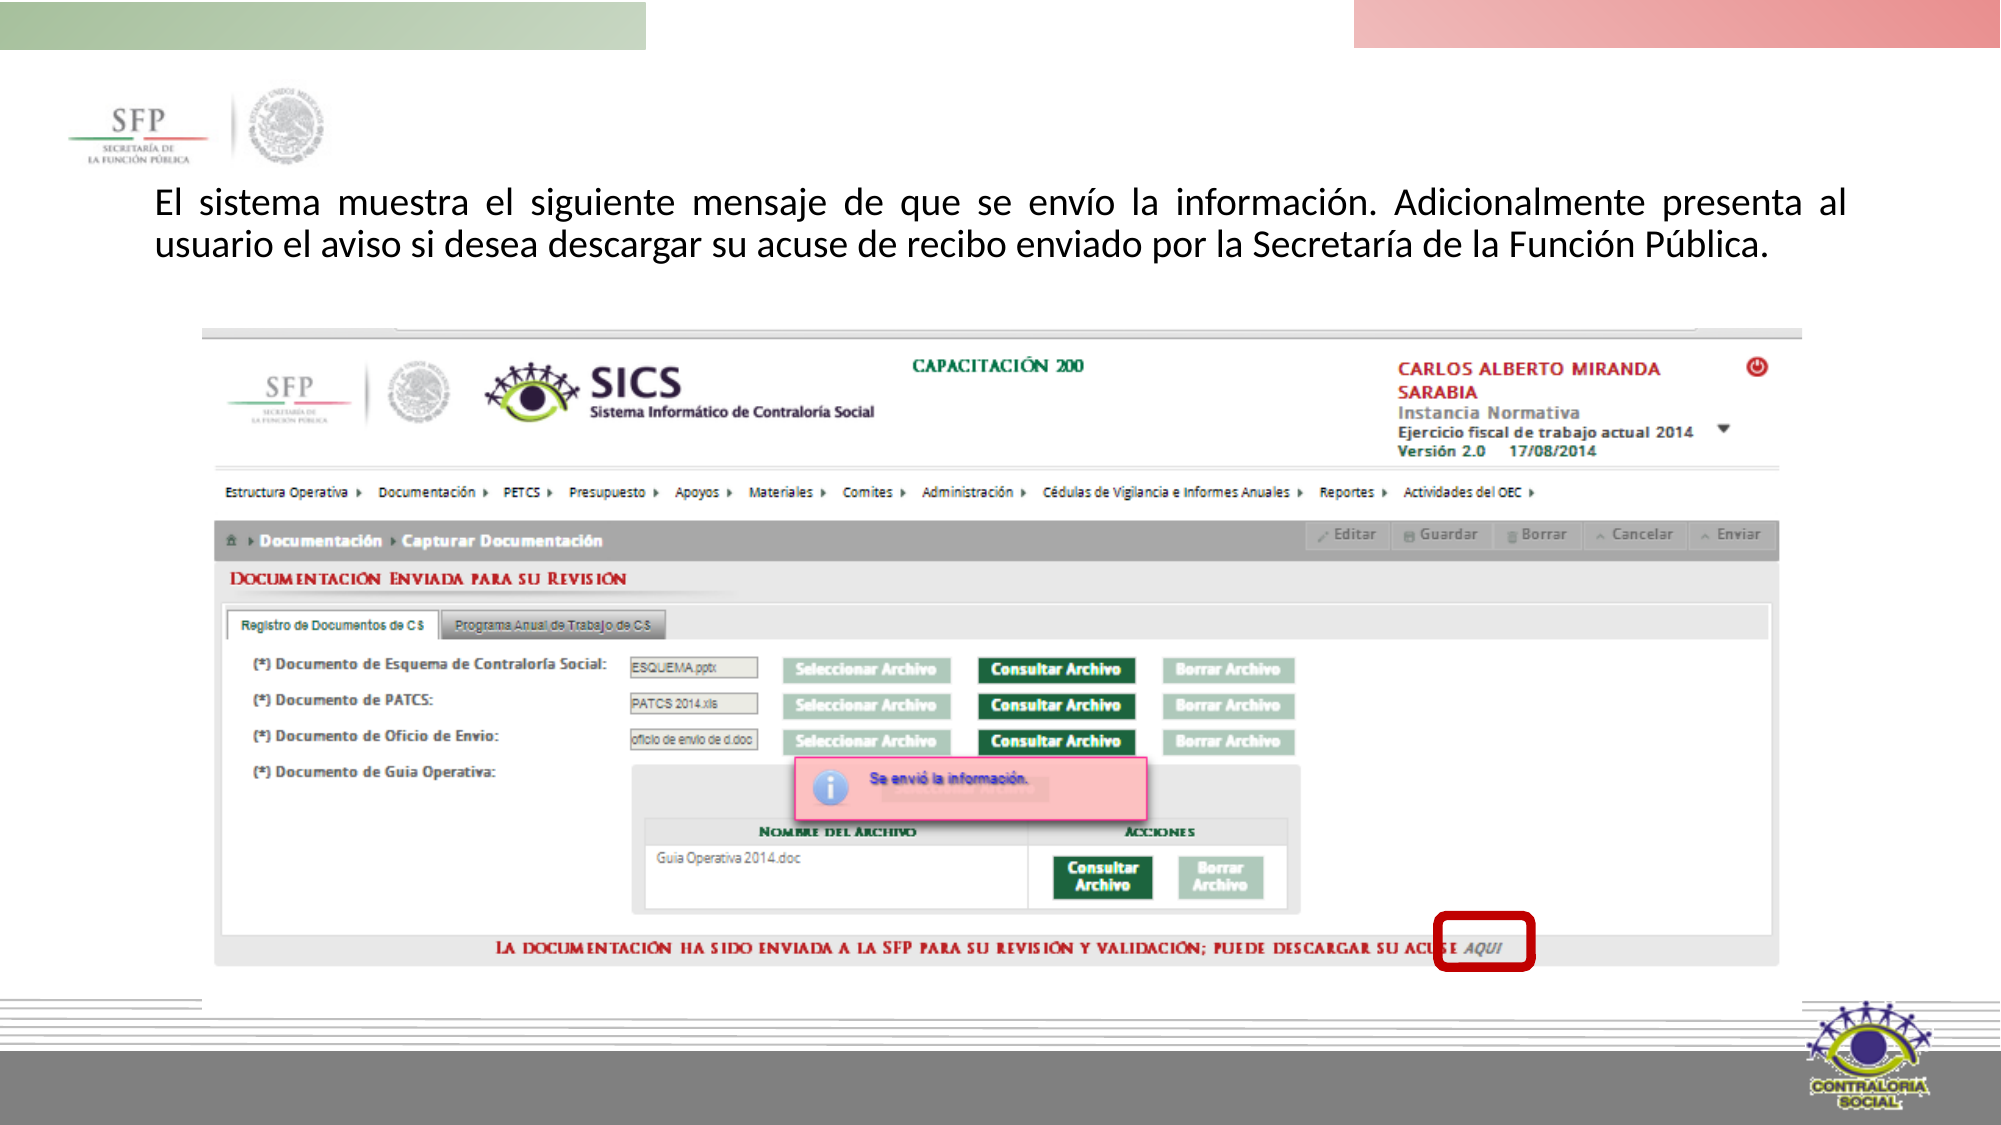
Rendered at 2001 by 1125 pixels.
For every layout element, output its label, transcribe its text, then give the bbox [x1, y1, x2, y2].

picture [56, 79, 338, 174]
picture [202, 328, 1803, 1014]
text_box El sistema muestra el siguiente mensaje de que se envío la información. Adicionalmente presenta al usuario el aviso si desea descargar su acuse de recibo enviado por la Secretaría de la Función Pública. [139, 173, 1865, 280]
picture [1805, 999, 1934, 1112]
